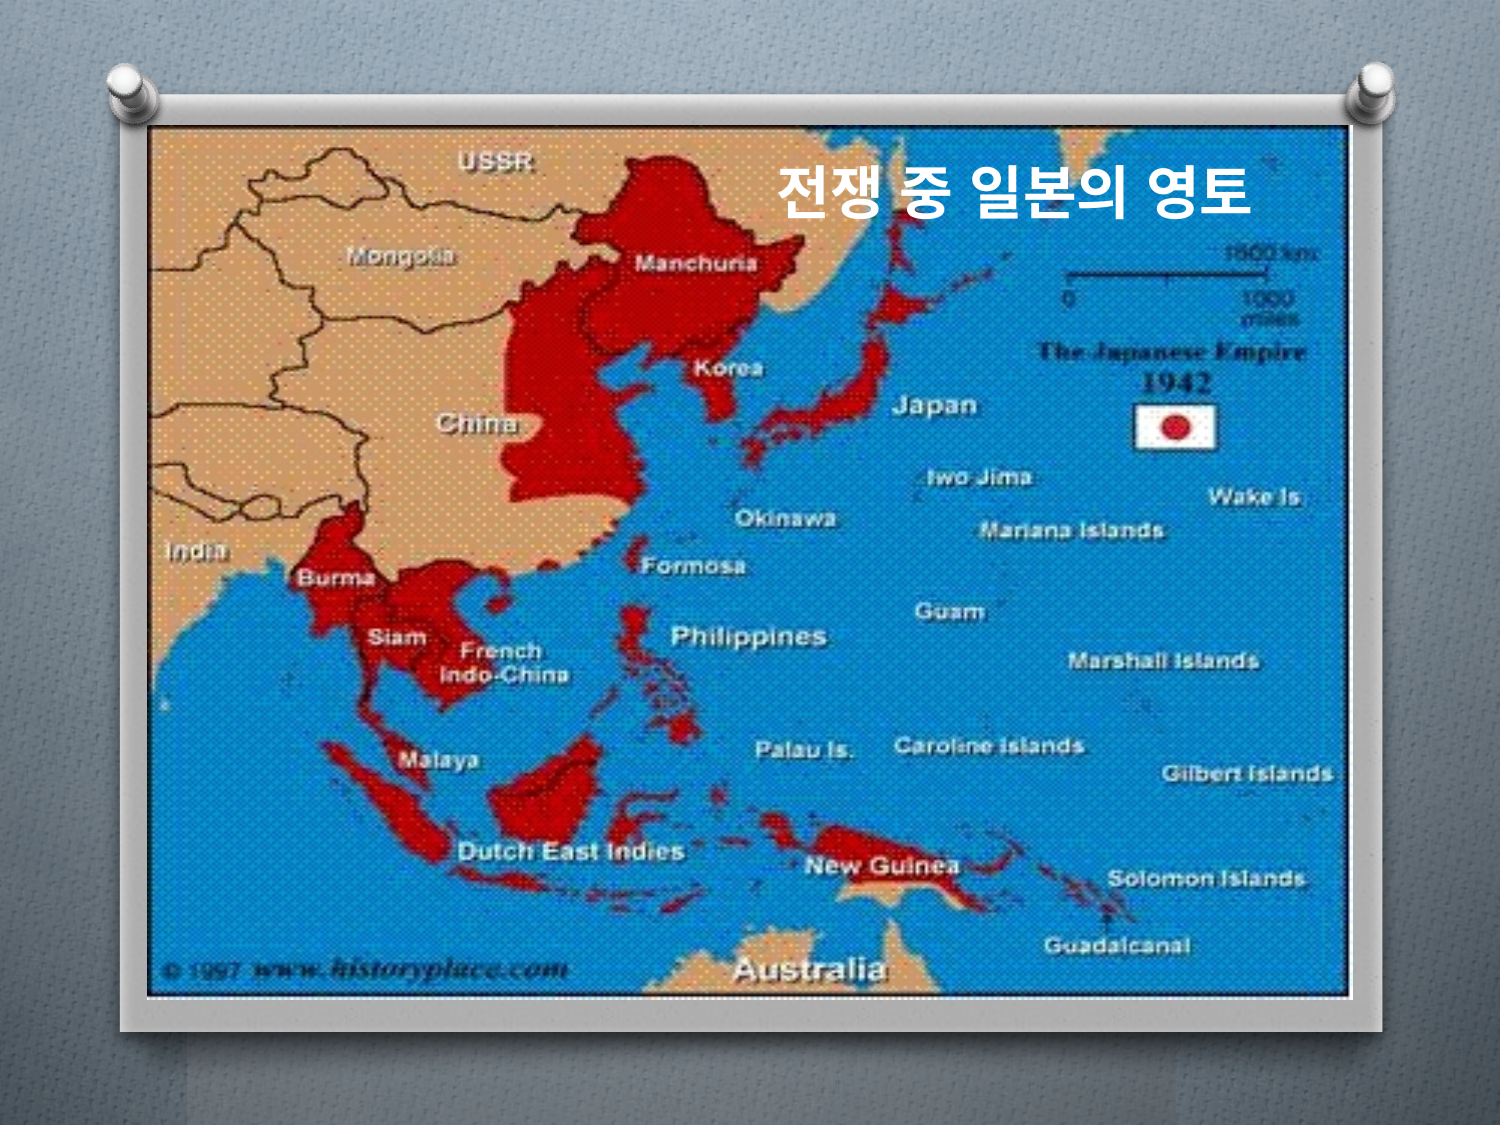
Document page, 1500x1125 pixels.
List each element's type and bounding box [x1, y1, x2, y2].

picture [75, 29, 198, 147]
list [147, 125, 1353, 1000]
picture [1317, 35, 1439, 156]
